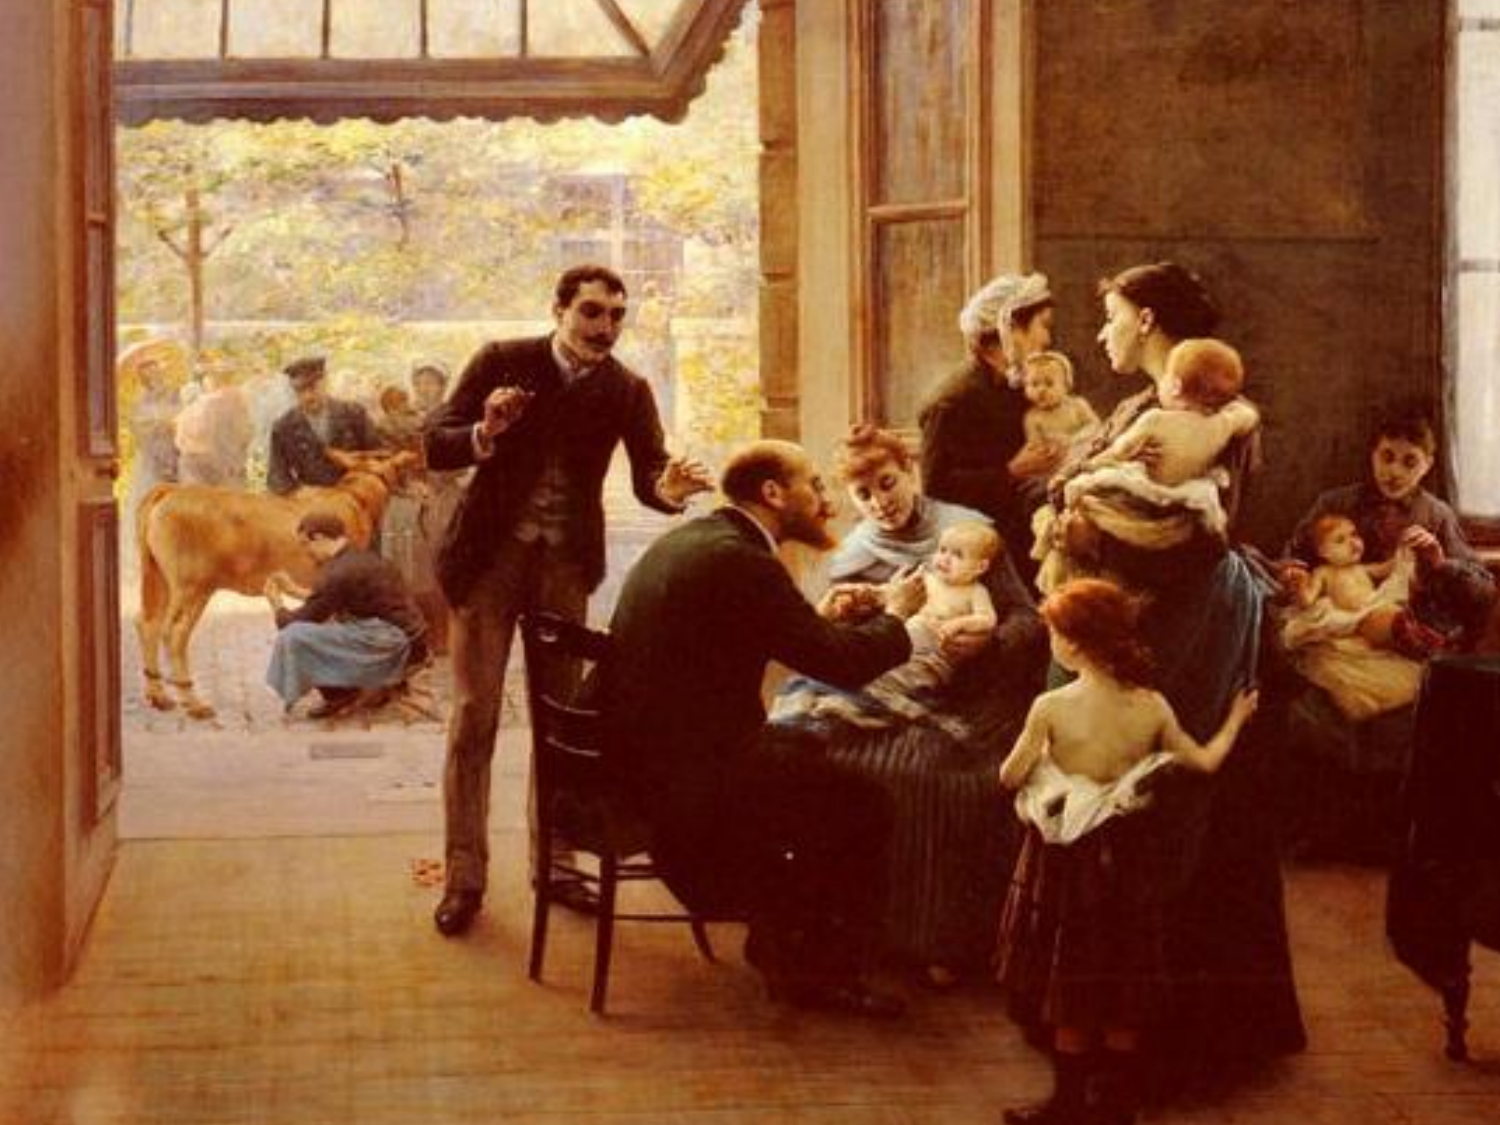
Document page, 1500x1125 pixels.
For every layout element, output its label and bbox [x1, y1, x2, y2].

text_box [0, 0, 1500, 1125]
